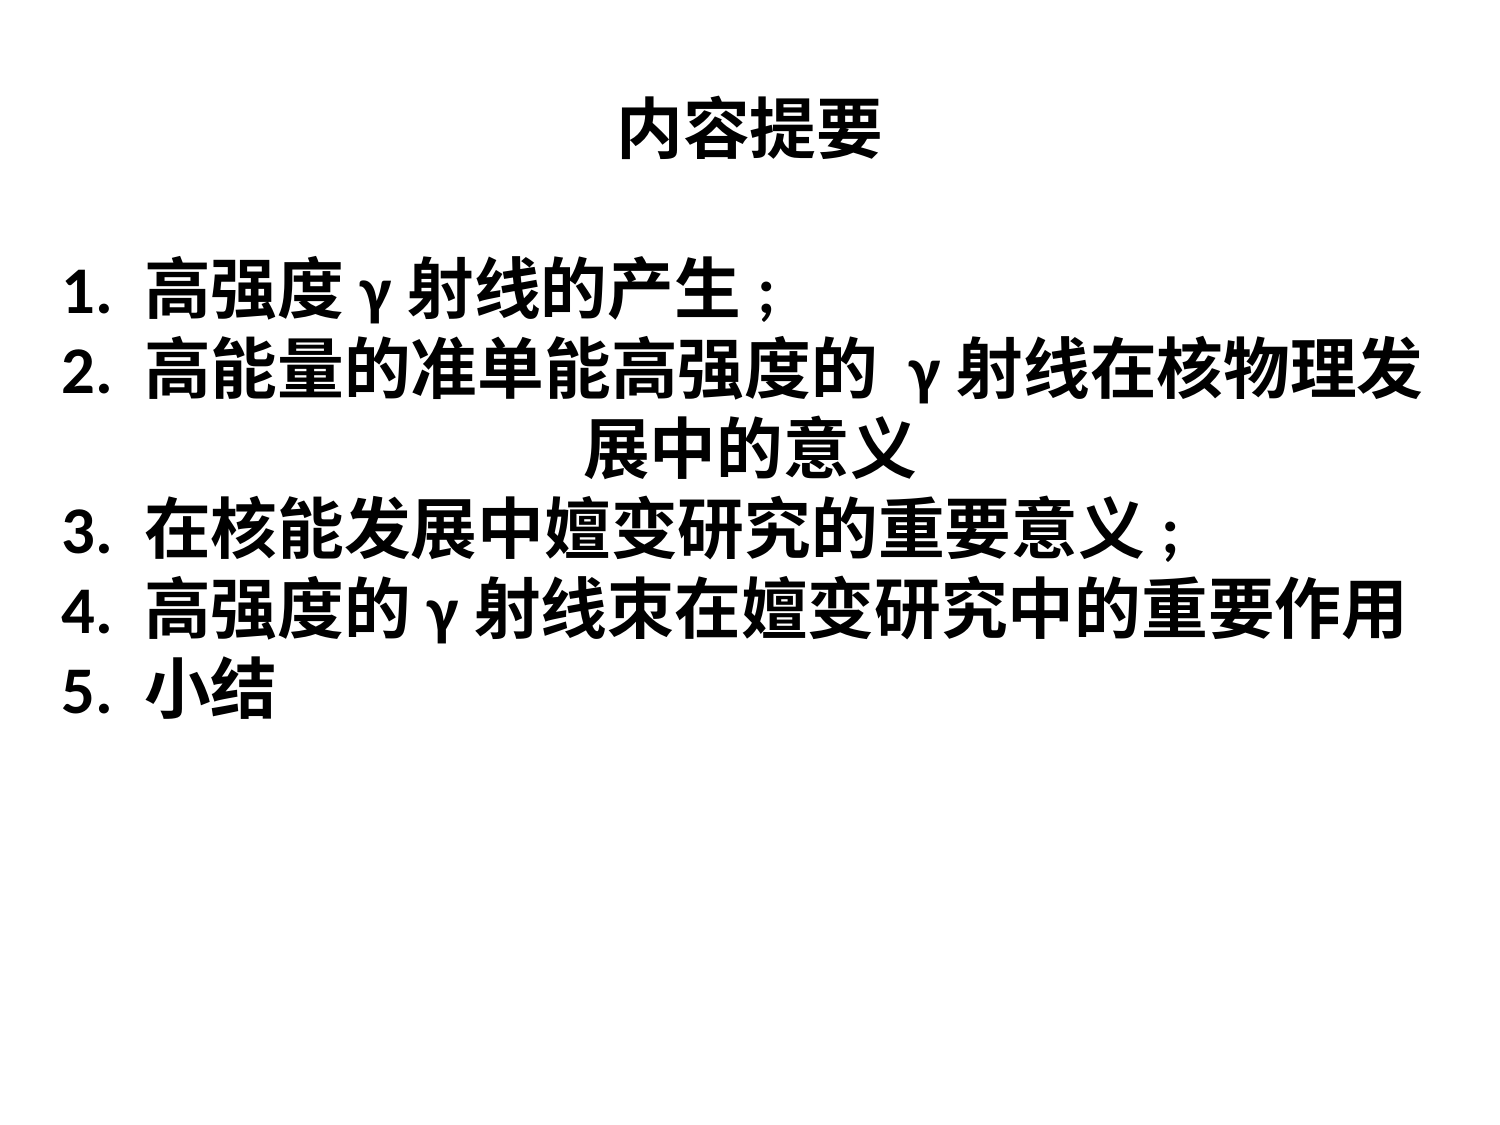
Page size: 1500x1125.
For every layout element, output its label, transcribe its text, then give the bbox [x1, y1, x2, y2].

text_box 内容提要 1. 高强度γ射线的产生; 2. 高能量的准单能高强度的 γ射线在核物理发 展中的意义 3. 在核能发展中嬗变研究的重要意义; 4. 高强度的γ射线朿在嬗变研究中的重要作用 5. 小结 [46, 0, 1454, 735]
